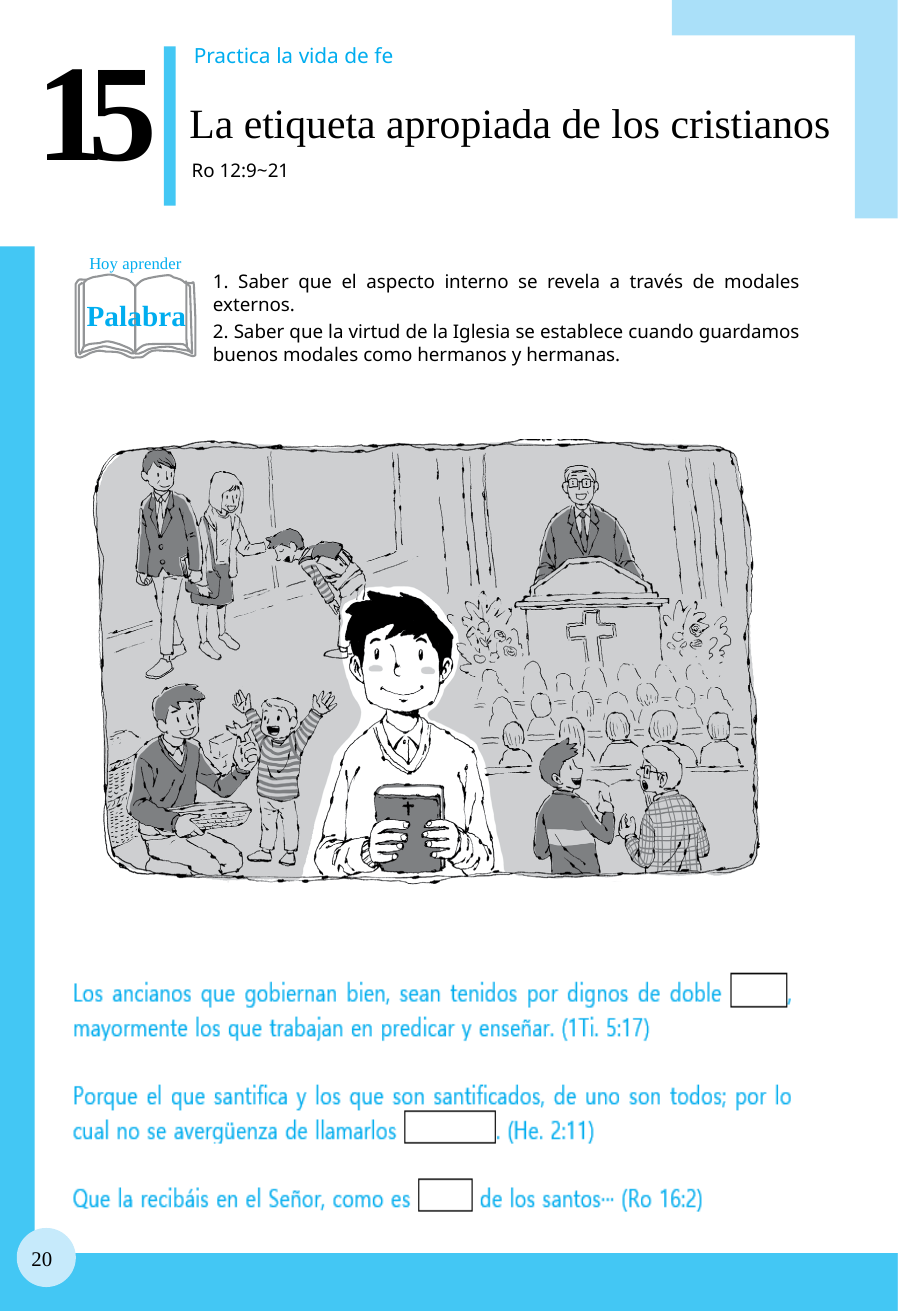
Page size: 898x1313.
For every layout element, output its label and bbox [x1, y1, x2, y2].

text_box [0, 0, 898, 1312]
